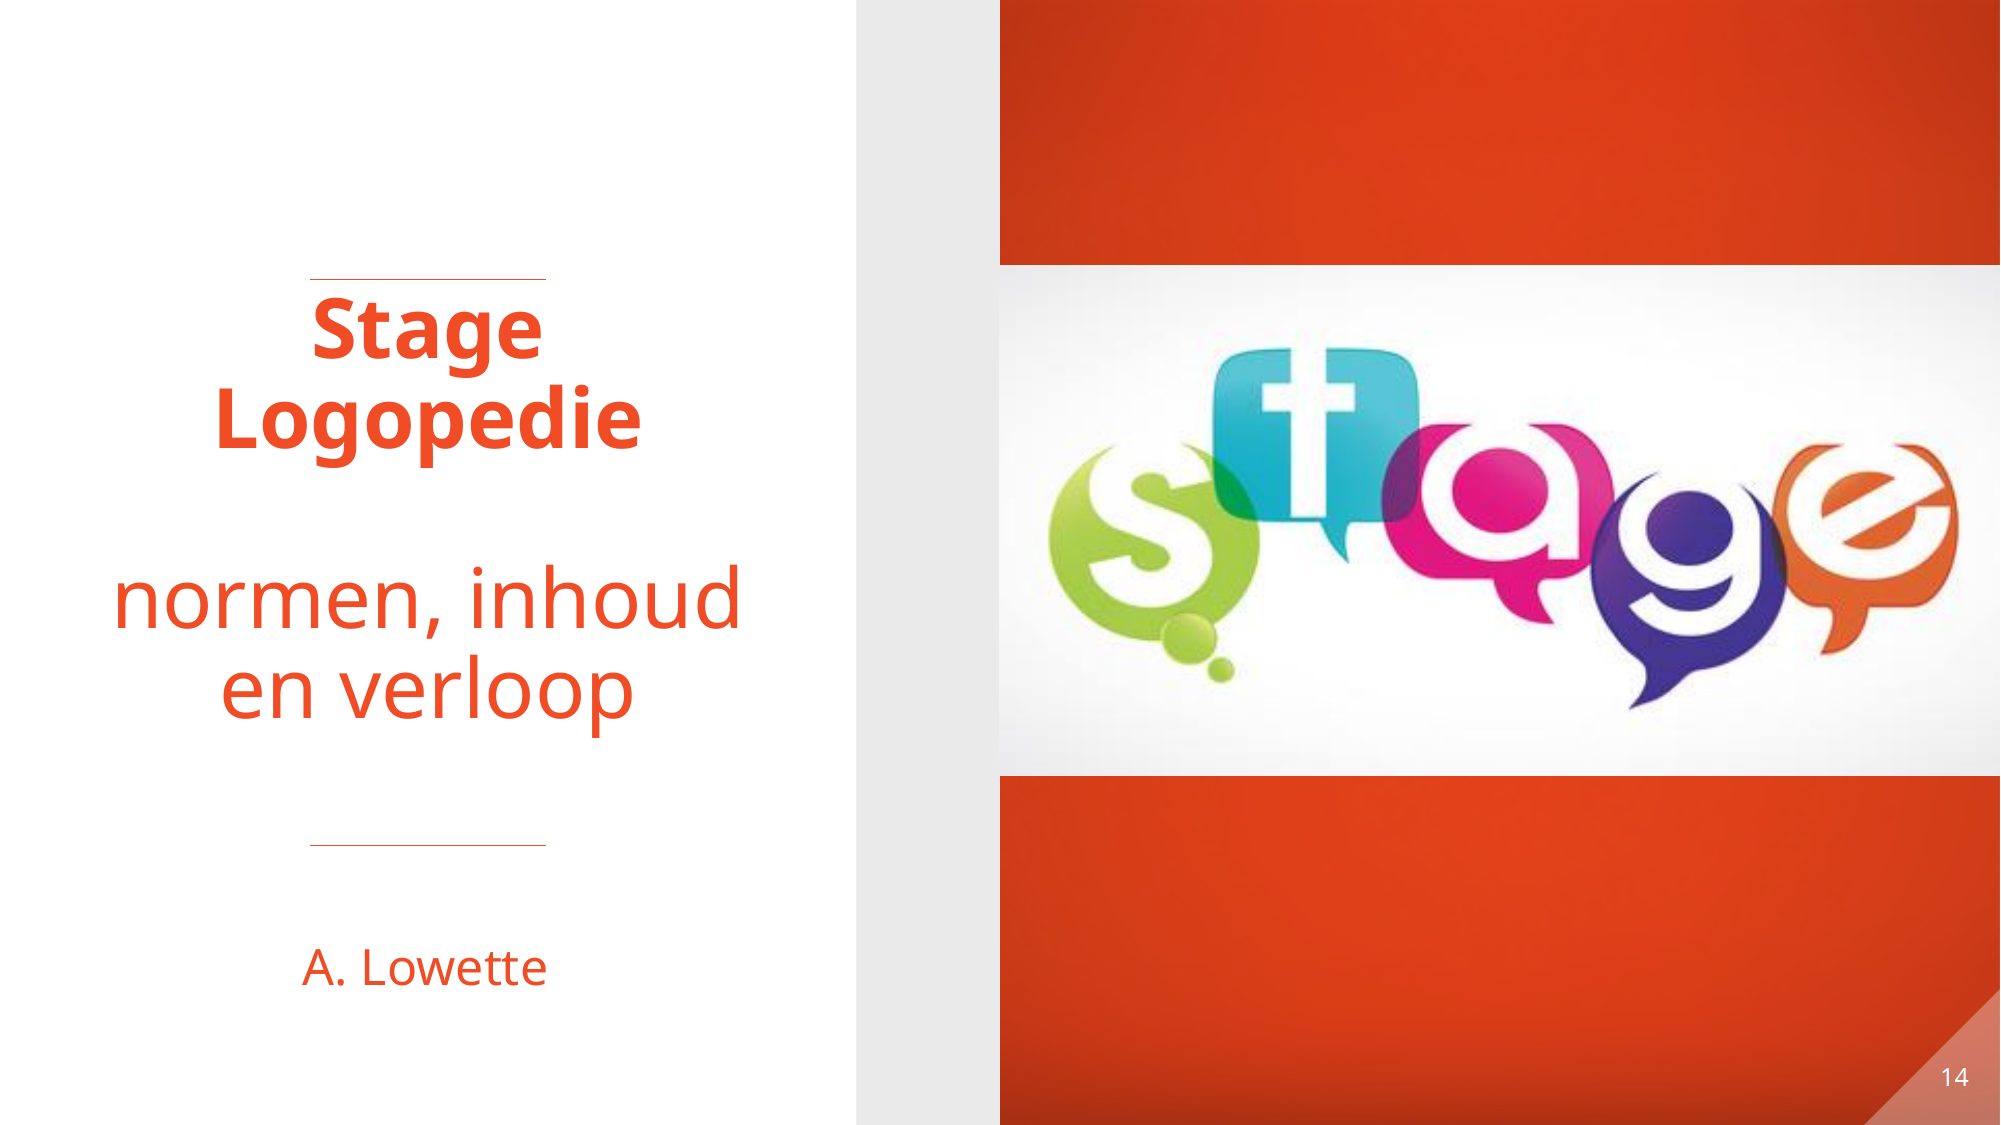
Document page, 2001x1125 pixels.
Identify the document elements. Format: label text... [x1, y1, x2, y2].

slide_number 14 [1862, 987, 2000, 1125]
picture [999, 0, 2000, 1125]
title Stage Logopedie normen, inhoud en verloop [0, 279, 857, 844]
text_box A. Lowette [196, 928, 668, 1004]
